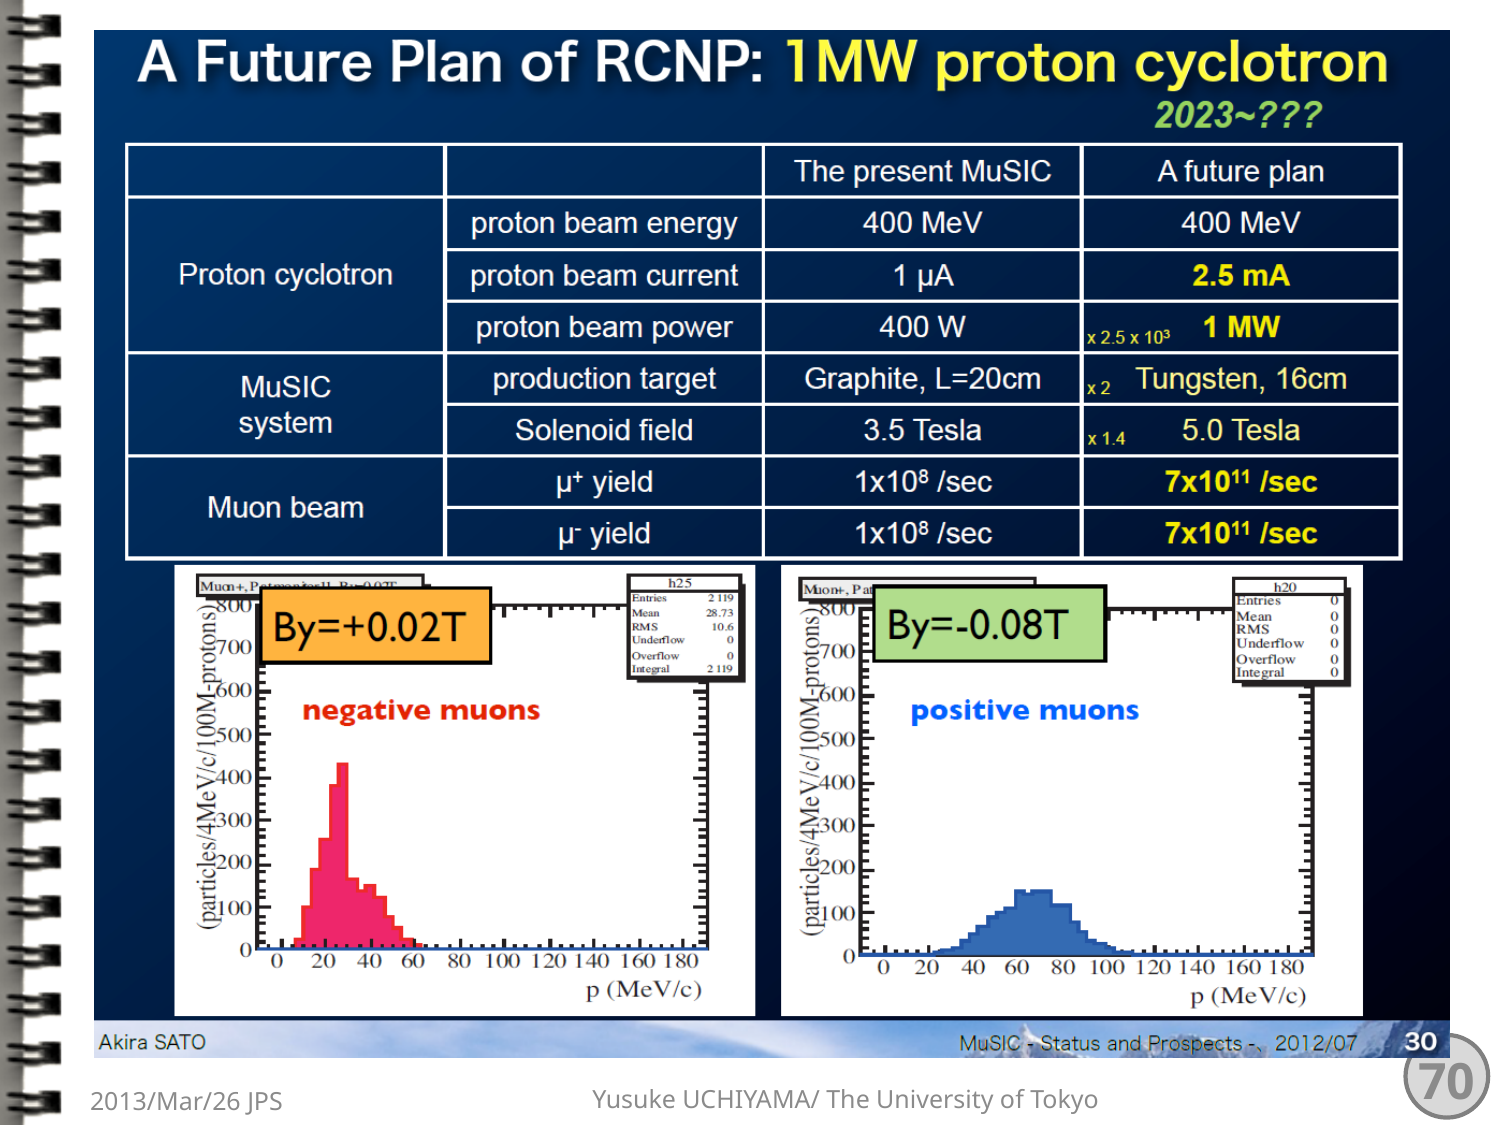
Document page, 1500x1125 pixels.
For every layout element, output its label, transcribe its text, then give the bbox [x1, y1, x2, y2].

slide_number 2013/Mar/26 JPS [75, 1078, 425, 1124]
slide_number 70 [1380, 1050, 1500, 1118]
picture [94, 30, 1451, 1058]
footer Yusuke UCHIYAMA/ The University of Tokyo [512, 1078, 1180, 1124]
picture [0, 0, 79, 1125]
